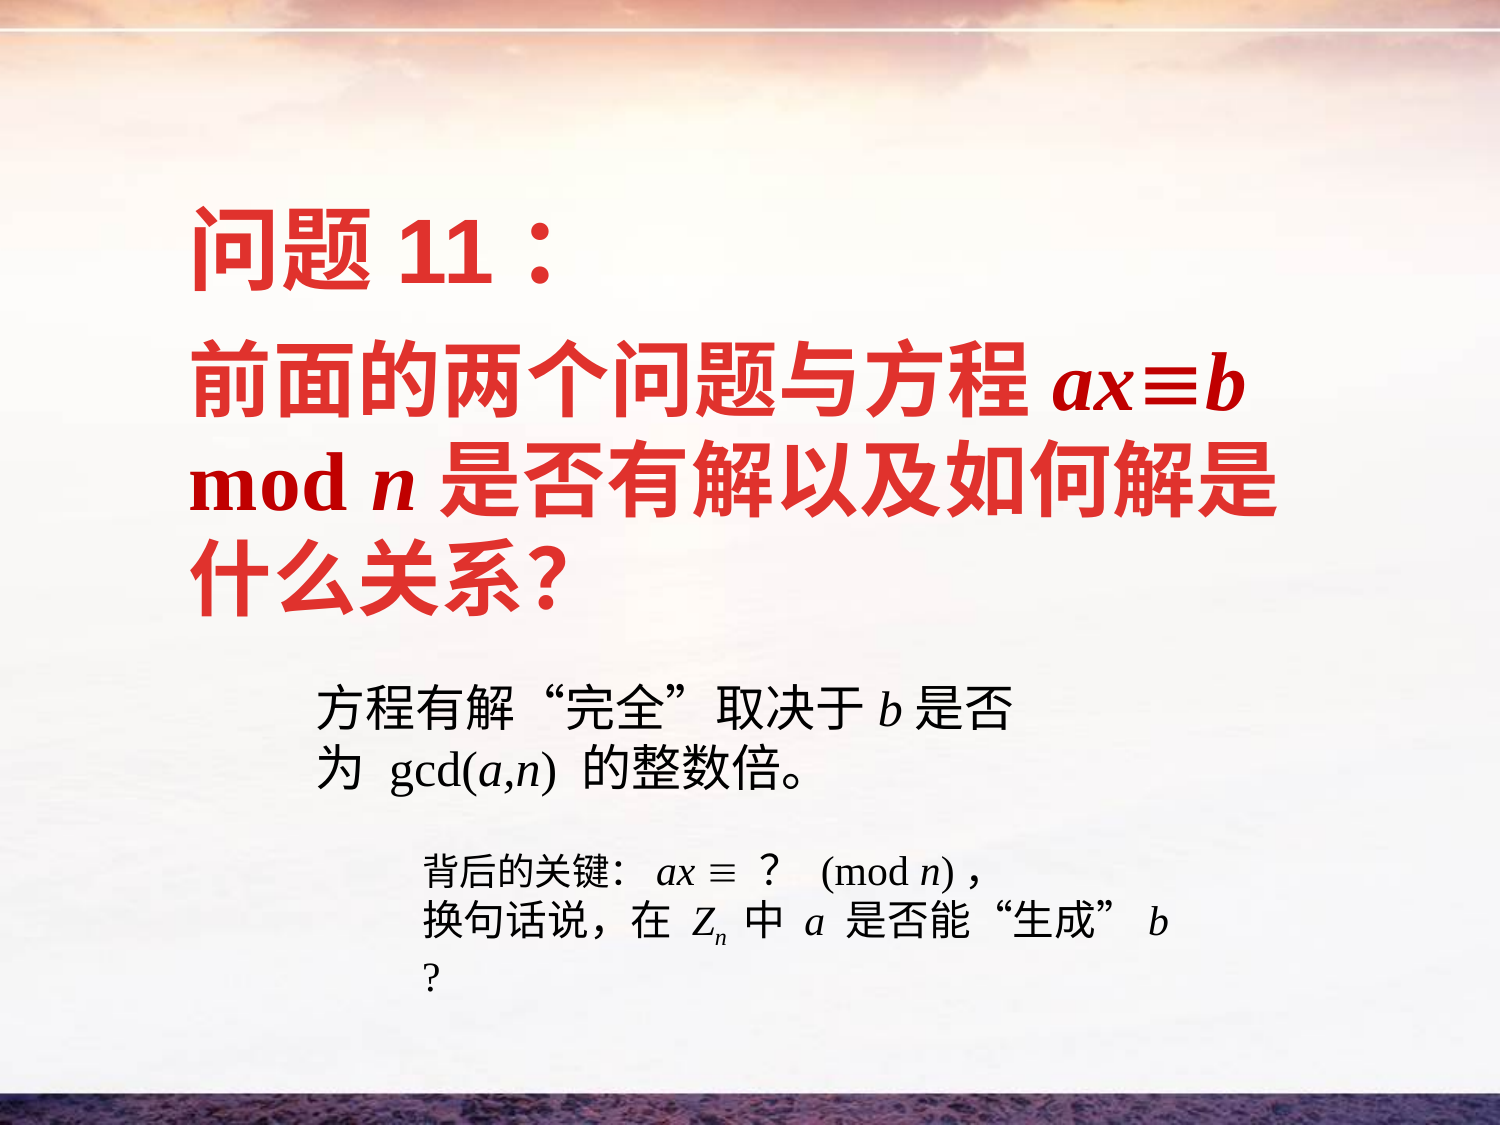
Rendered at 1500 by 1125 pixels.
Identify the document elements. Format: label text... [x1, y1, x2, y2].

text_box 问题11： 前面的两个问题与方程axb mod n是否有解以及如何解是什么关系？ [174, 184, 1332, 635]
picture [0, 0, 1500, 1125]
text_box 背后的关键：ax  ？ (mod n)， 换句话说，在 Zn 中 a 是否能“生成”b ? [407, 835, 1184, 1008]
text_box 方程有解“完全”取决于b是否为 gcd(a,n) 的整数倍。 [301, 668, 1046, 804]
